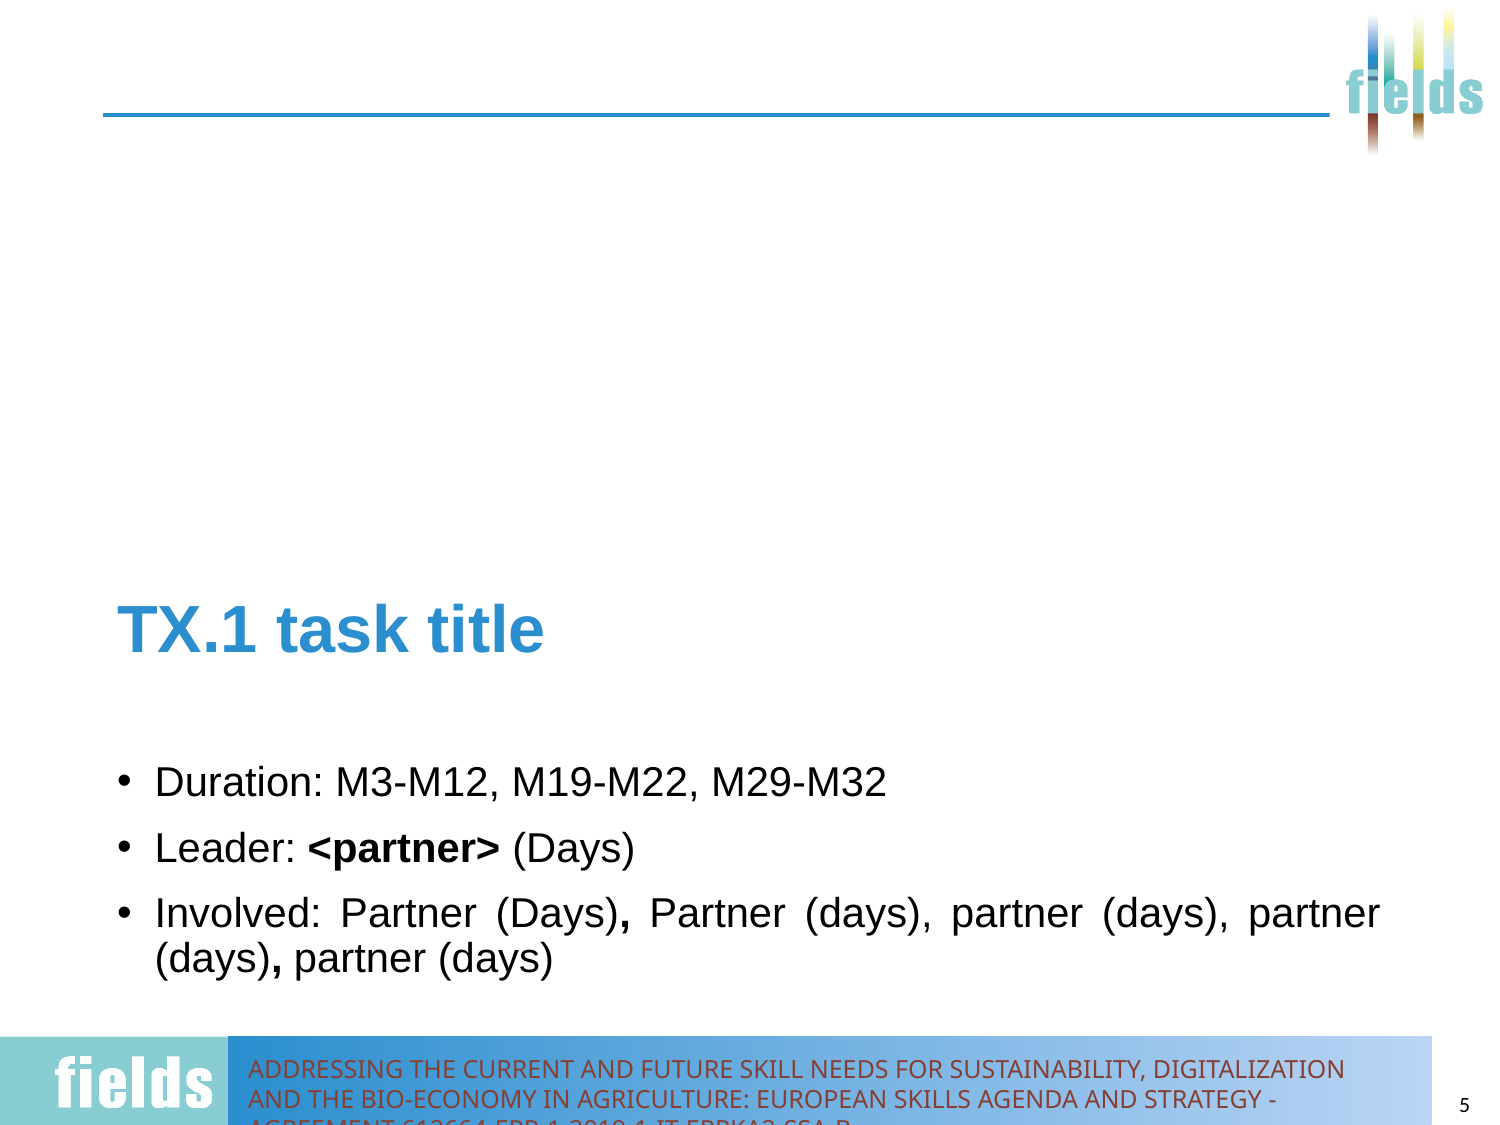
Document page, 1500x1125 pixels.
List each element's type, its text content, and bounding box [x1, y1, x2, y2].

text_box Duration: M3-M12, M19-M22, M29-M32 Leader: <partner> (Days) Involved: Partner (Days), Partner (days), partner (days), partner (days), partner (days) [102, 752, 1397, 999]
slide_number 5 [1147, 1085, 1486, 1123]
title TX.1 task title [102, 587, 1397, 749]
picture [1329, 7, 1499, 163]
picture [52, 1056, 212, 1108]
